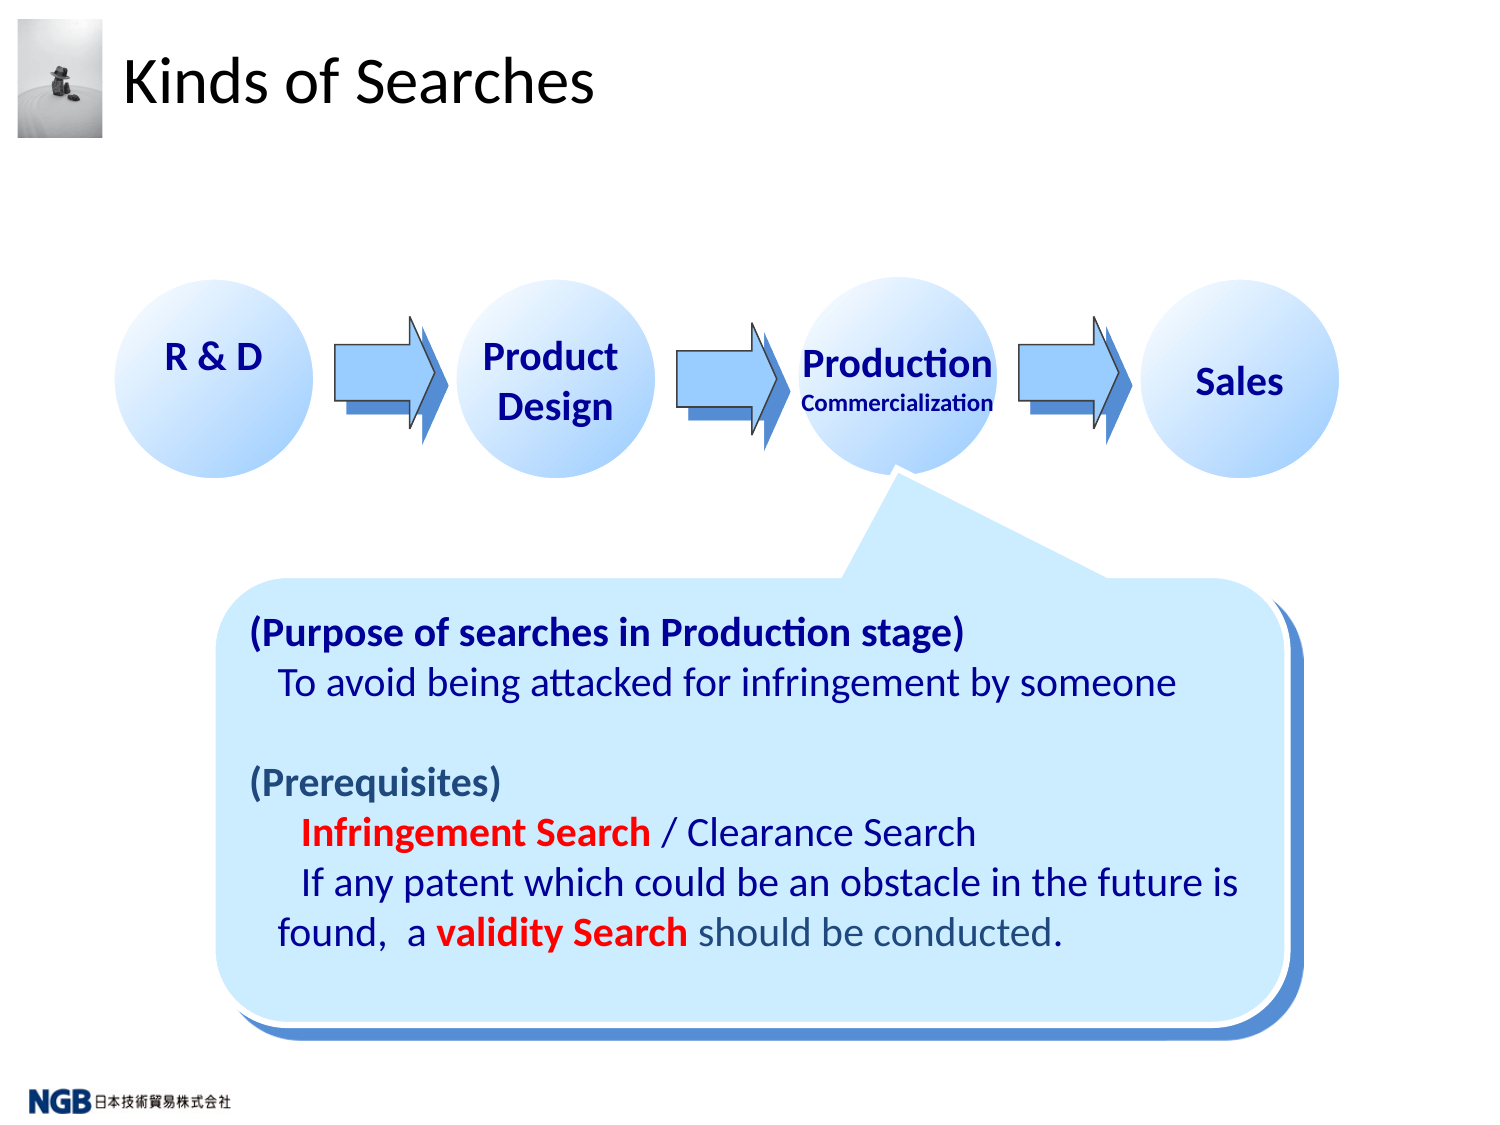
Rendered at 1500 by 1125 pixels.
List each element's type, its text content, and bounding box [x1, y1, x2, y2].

text_box Sales [1139, 278, 1340, 479]
text_box [676, 322, 777, 436]
text_box Product Design [455, 278, 656, 479]
text_box (Purpose of searches in Production stage) To avoid being attacked for infringement by someone (Prerequisites) Infringement Search / Clearance Search If any patent which could be an obstacle in the future is found, a validity Search should be conducted. [212, 468, 1288, 1025]
title Kinds of Searches [108, 23, 1459, 131]
text_box R & D [113, 278, 314, 479]
text_box Production Commercialization [797, 276, 998, 477]
text_box [1018, 316, 1119, 429]
picture [29, 1088, 231, 1114]
text_box [334, 316, 435, 429]
